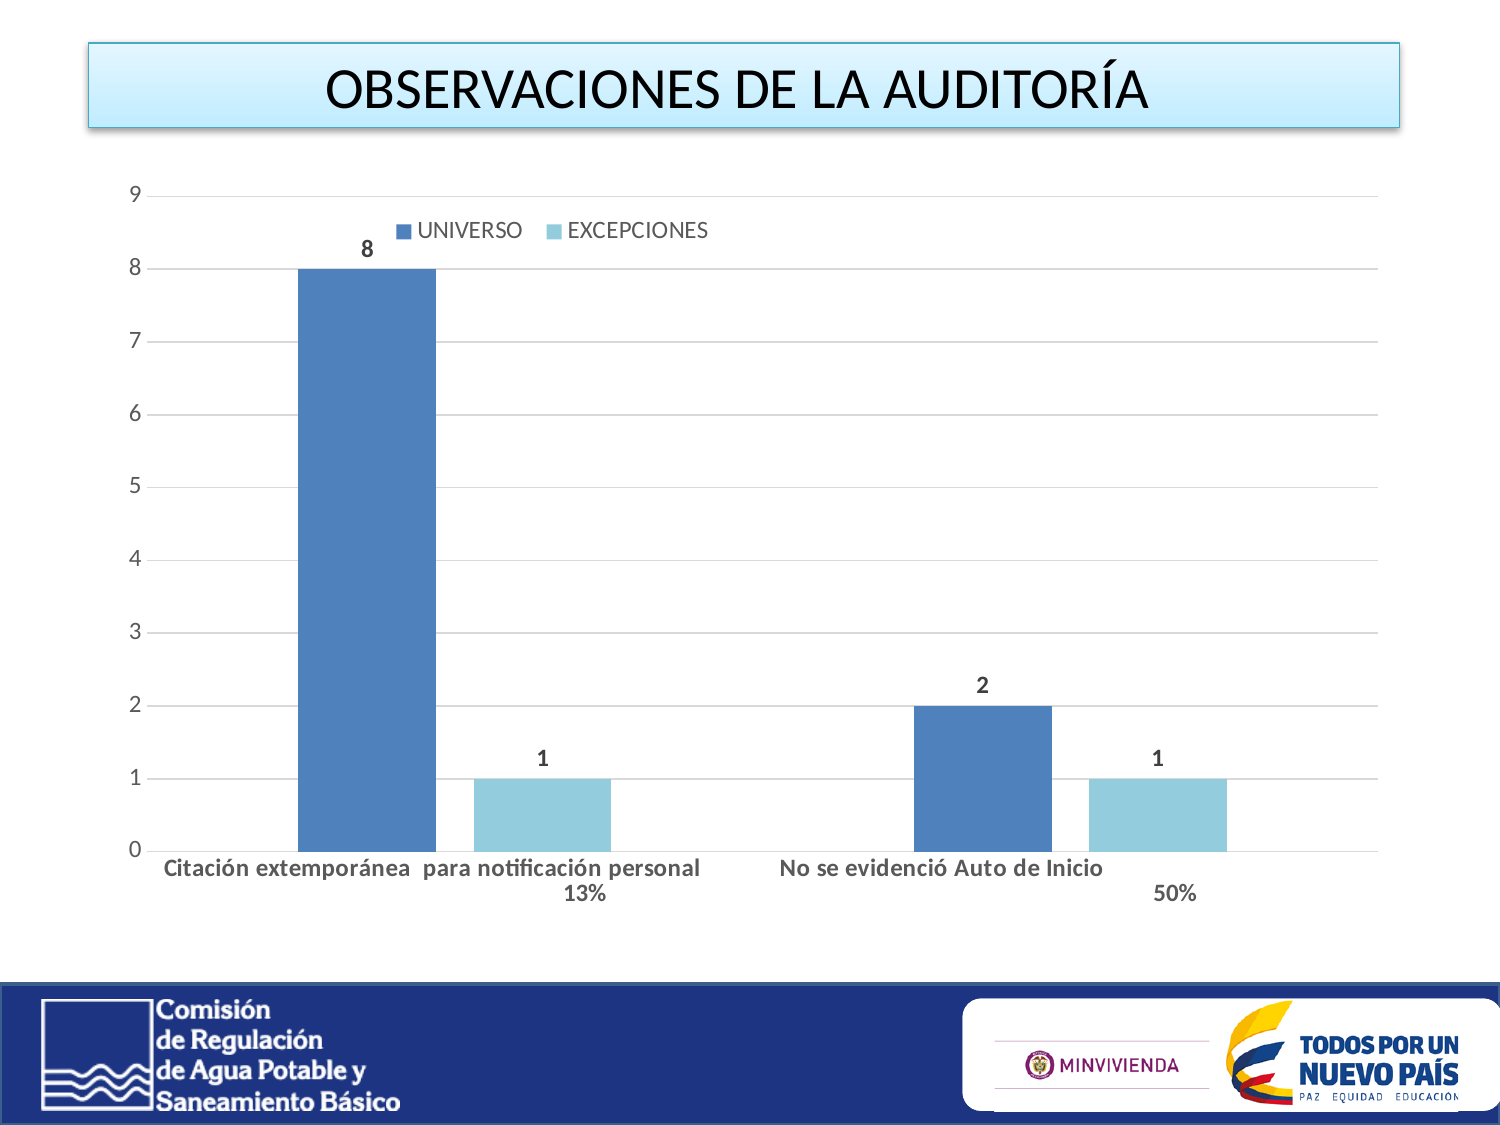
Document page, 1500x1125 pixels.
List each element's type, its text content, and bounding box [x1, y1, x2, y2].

text_box OBSERVACIONES DE LA AUDITORÍA [88, 42, 1400, 128]
chart [88, 172, 1400, 929]
picture [994, 999, 1459, 1112]
picture [41, 999, 400, 1111]
